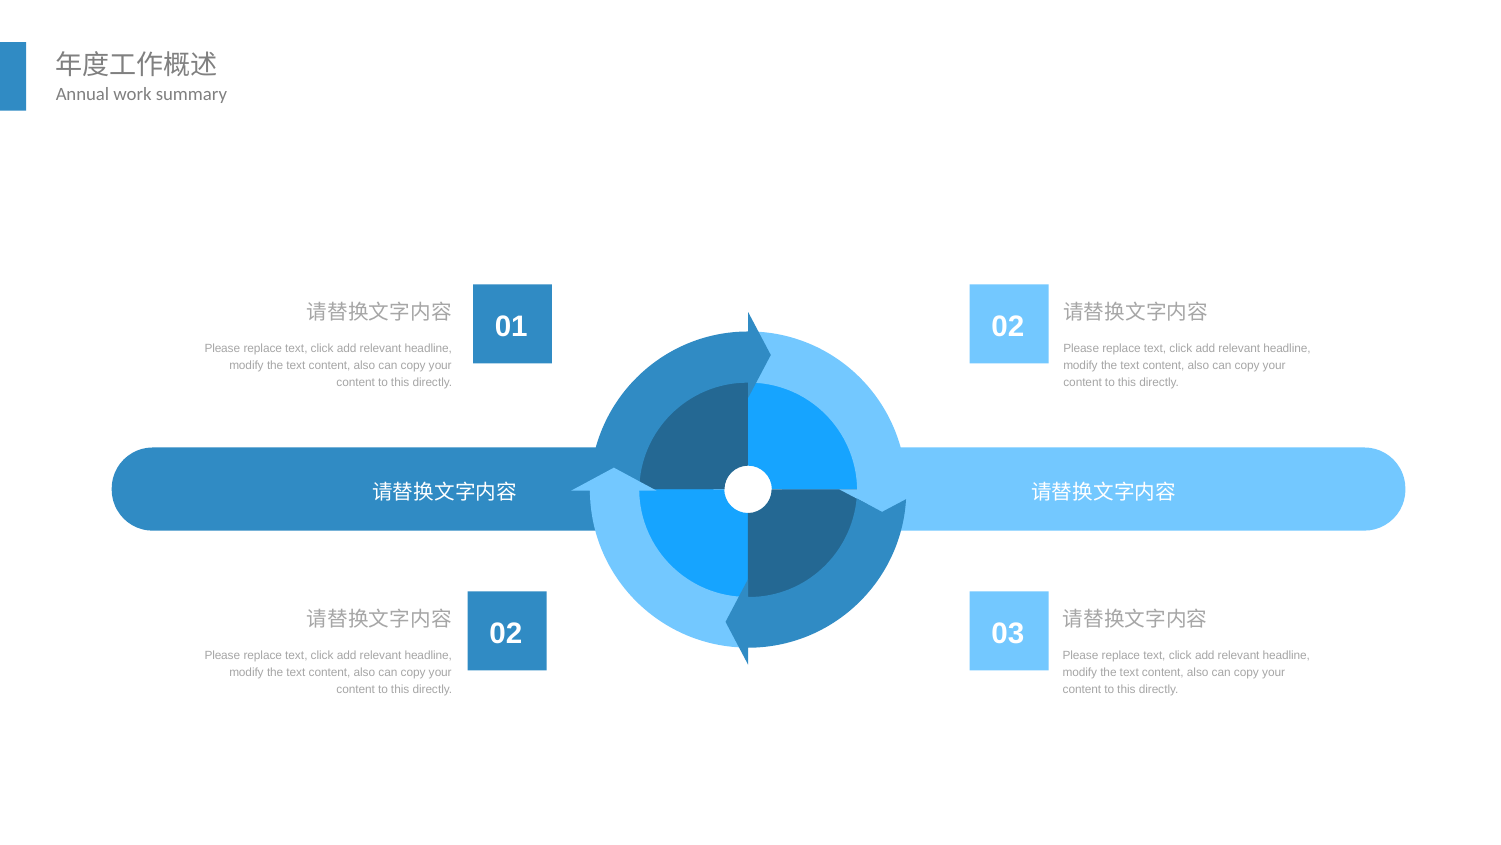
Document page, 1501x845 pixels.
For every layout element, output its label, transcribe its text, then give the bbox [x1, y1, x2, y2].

text_box [757, 331, 925, 511]
text_box [640, 383, 748, 489]
text_box Please replace text, click add relevant headline, modify the text content, also can copy your content to this directly. [1062, 644, 1321, 716]
text_box 01 [479, 294, 544, 348]
text_box 请替换文字内容 [348, 475, 541, 503]
text_box [111, 447, 595, 531]
text_box [590, 312, 771, 481]
text_box 请替换文字内容 [271, 290, 453, 328]
text_box [640, 489, 748, 596]
text_box [571, 467, 738, 648]
text_box 请替换文字内容 [1062, 597, 1255, 635]
text_box Please replace text, click add relevant headline, modify the text content, also can copy your content to this directly. [1063, 337, 1322, 409]
text_box [901, 447, 1406, 531]
text_box [969, 590, 1050, 671]
text_box Please replace text, click add relevant headline, modify the text content, also can copy your content to this directly. [190, 337, 453, 409]
text_box [748, 384, 857, 489]
text_box [725, 498, 907, 665]
text_box 请替换文字内容 [1007, 475, 1200, 503]
text_box 03 [975, 601, 1040, 655]
text_box [467, 590, 548, 671]
text_box 请替换文字内容 [1063, 290, 1255, 328]
text_box [969, 283, 1050, 365]
text_box Please replace text, click add relevant headline, modify the text content, also can copy your content to this directly. [190, 644, 453, 716]
text_box [472, 283, 553, 365]
text_box 02 [975, 294, 1040, 348]
text_box 请替换文字内容 [271, 597, 453, 635]
text_box 02 [473, 601, 538, 655]
text_box [747, 489, 856, 596]
